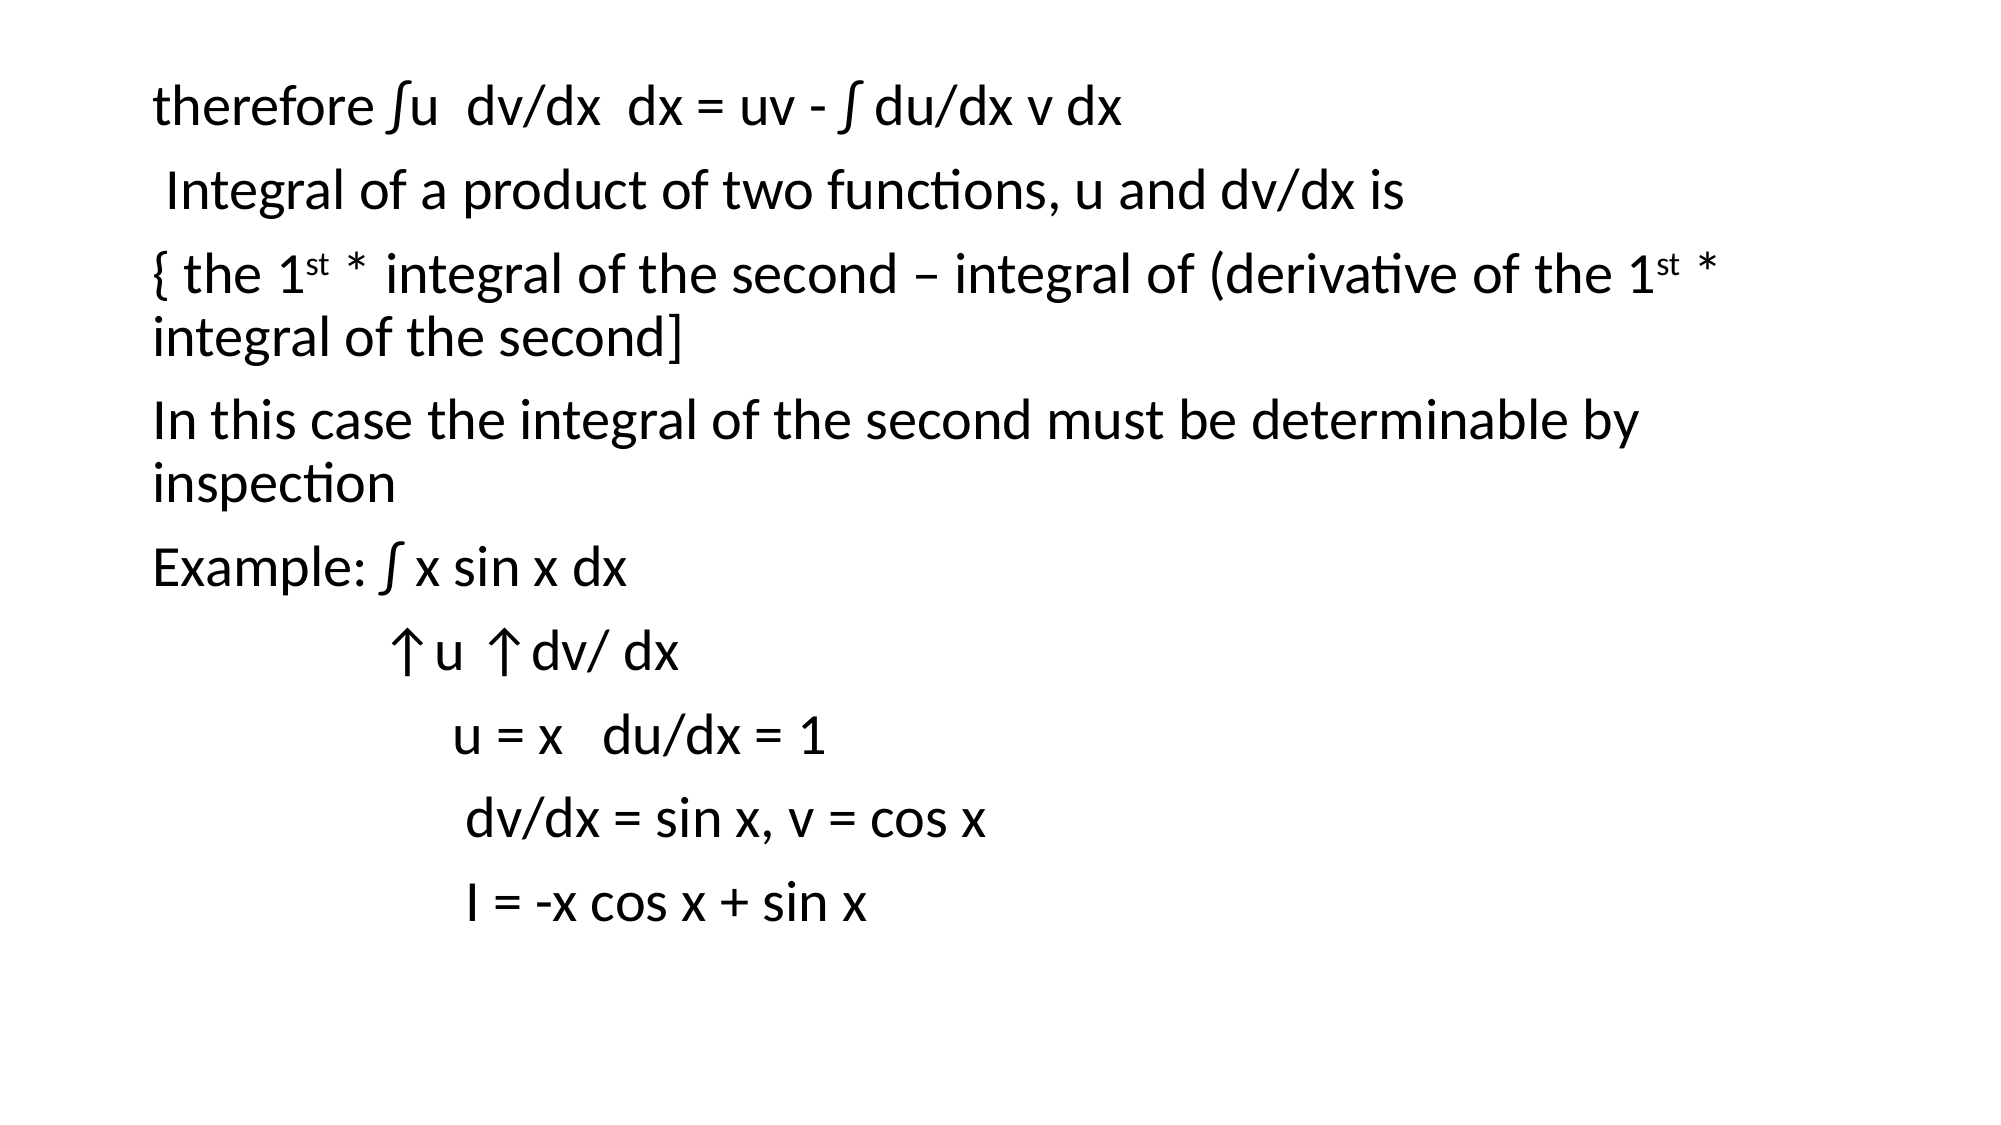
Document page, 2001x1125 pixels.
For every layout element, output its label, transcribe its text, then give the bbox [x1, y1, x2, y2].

list therefore ∫u dv/dx dx = uv - ∫ du/dx v dx Integral of a product of two functions, u and dv/dx is { the 1st * integral of the second – integral of (derivative of the 1st * integral of the second] In this case the integral of the second must be determinable by inspection Example: ∫ x sin x dx ↑u ↑dv/ dx u = x du/dx = 1 dv/dx = sin x, v = cos x I = -x cos x + sin x [137, 67, 1863, 1014]
